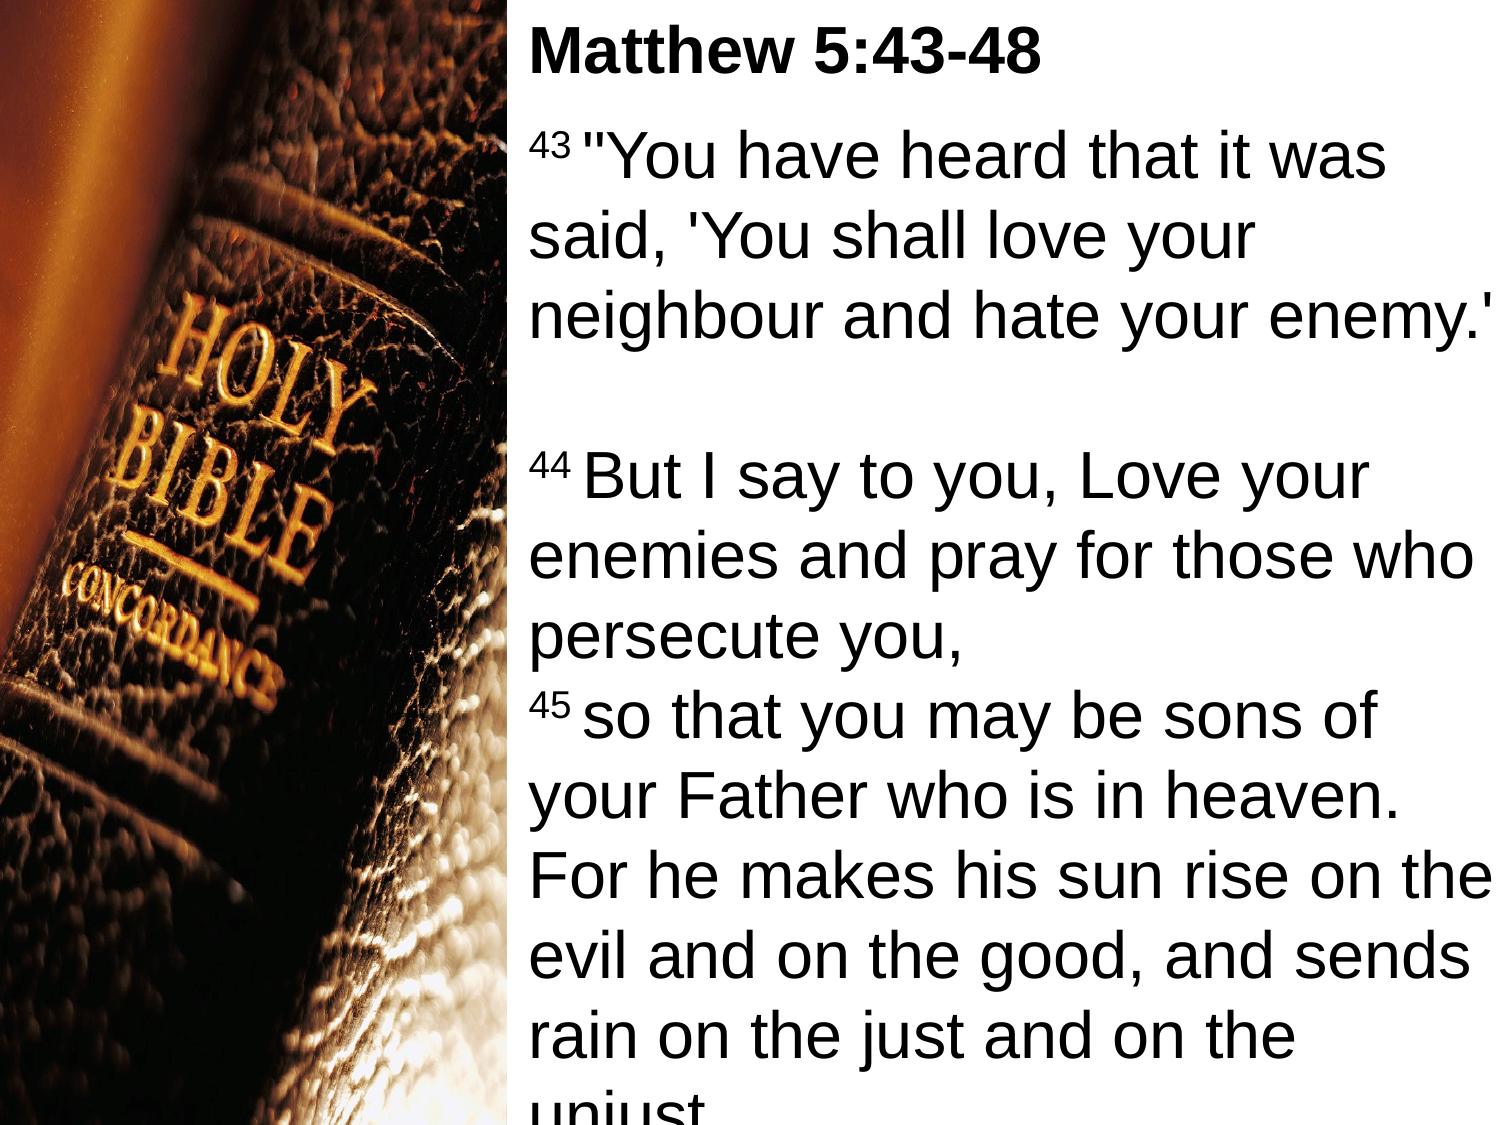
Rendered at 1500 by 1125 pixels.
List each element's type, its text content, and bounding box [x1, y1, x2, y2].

picture [0, 0, 609, 1125]
text_box Matthew 5:43-48 43 "You have heard that it was said, 'You shall love your neighbour and hate your enemy.' 44 But I say to you, Love your enemies and pray for those who persecute you, 45 so that you may be sons of your Father who is in heaven. For he makes his sun rise on the evil and on the good, and sends rain on the just and on the unjust. [611, 0, 1500, 1125]
